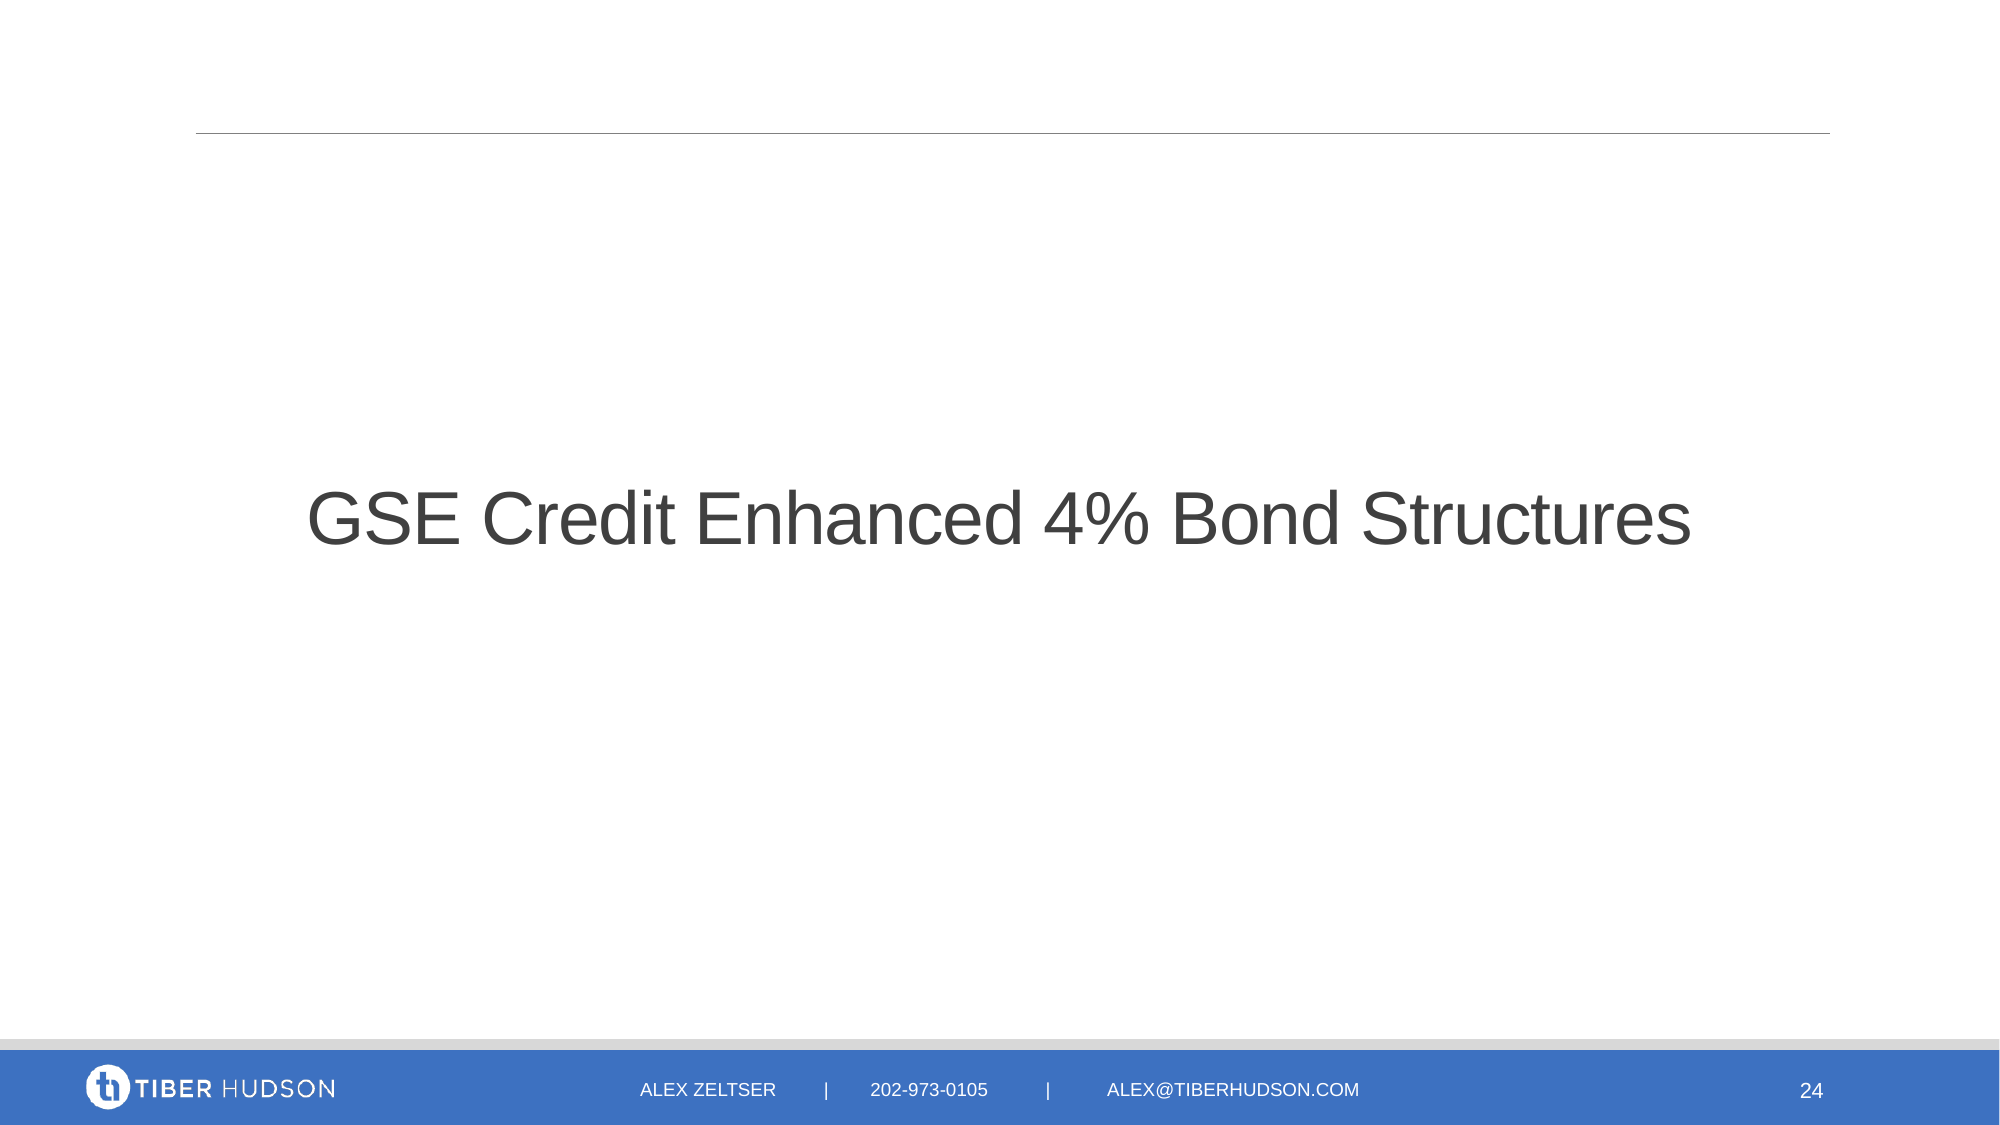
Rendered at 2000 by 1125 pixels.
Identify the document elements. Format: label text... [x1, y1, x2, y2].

picture [82, 1062, 340, 1111]
text_box GSE Credit Enhanced 4% Bond Structures [175, 480, 1825, 563]
footer Alex zeltser | 202-973-0105 | alex@tiberhudson.com [604, 1059, 1395, 1120]
slide_number 24 [1623, 1059, 1839, 1120]
